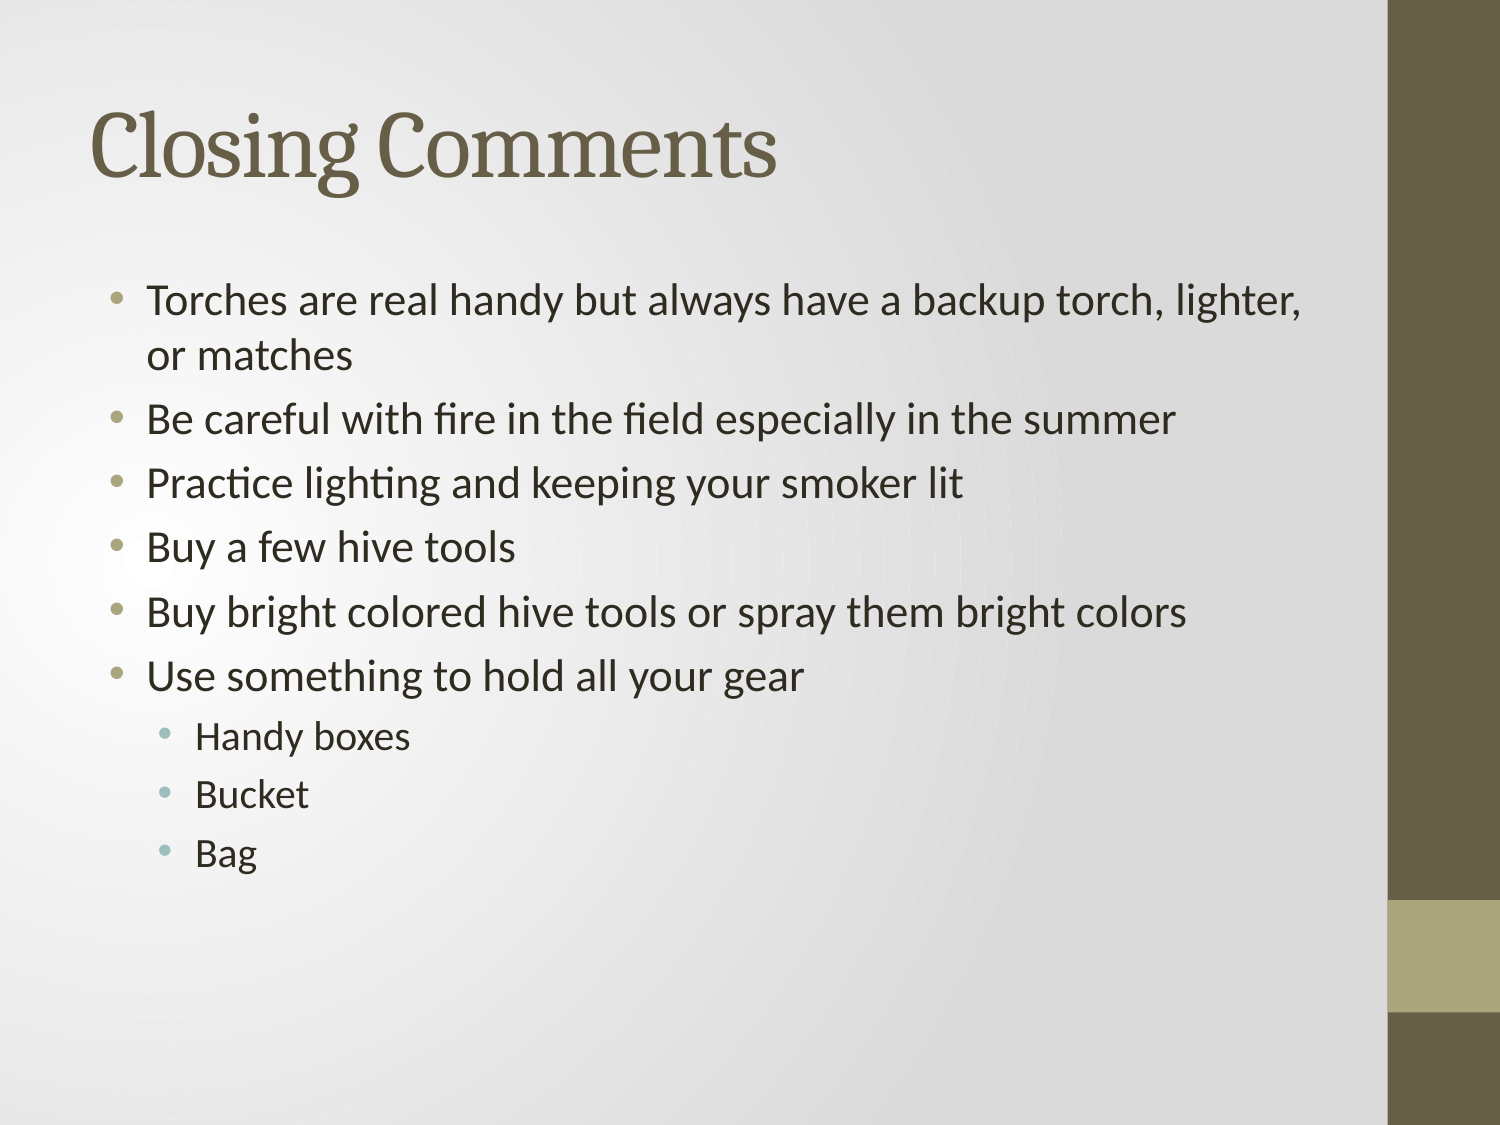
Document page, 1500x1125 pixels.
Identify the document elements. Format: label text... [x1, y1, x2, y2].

list Torches are real handy but always have a backup torch, lighter, or matches Be careful with fire in the field especially in the summer Practice lighting and keeping your smoker lit Buy a few hive tools Buy bright colored hive tools or spray them bright colors Use something to hold all your gear Handy boxes Bucket Bag [75, 262, 1325, 1050]
title Closing Comments [75, 45, 1325, 233]
